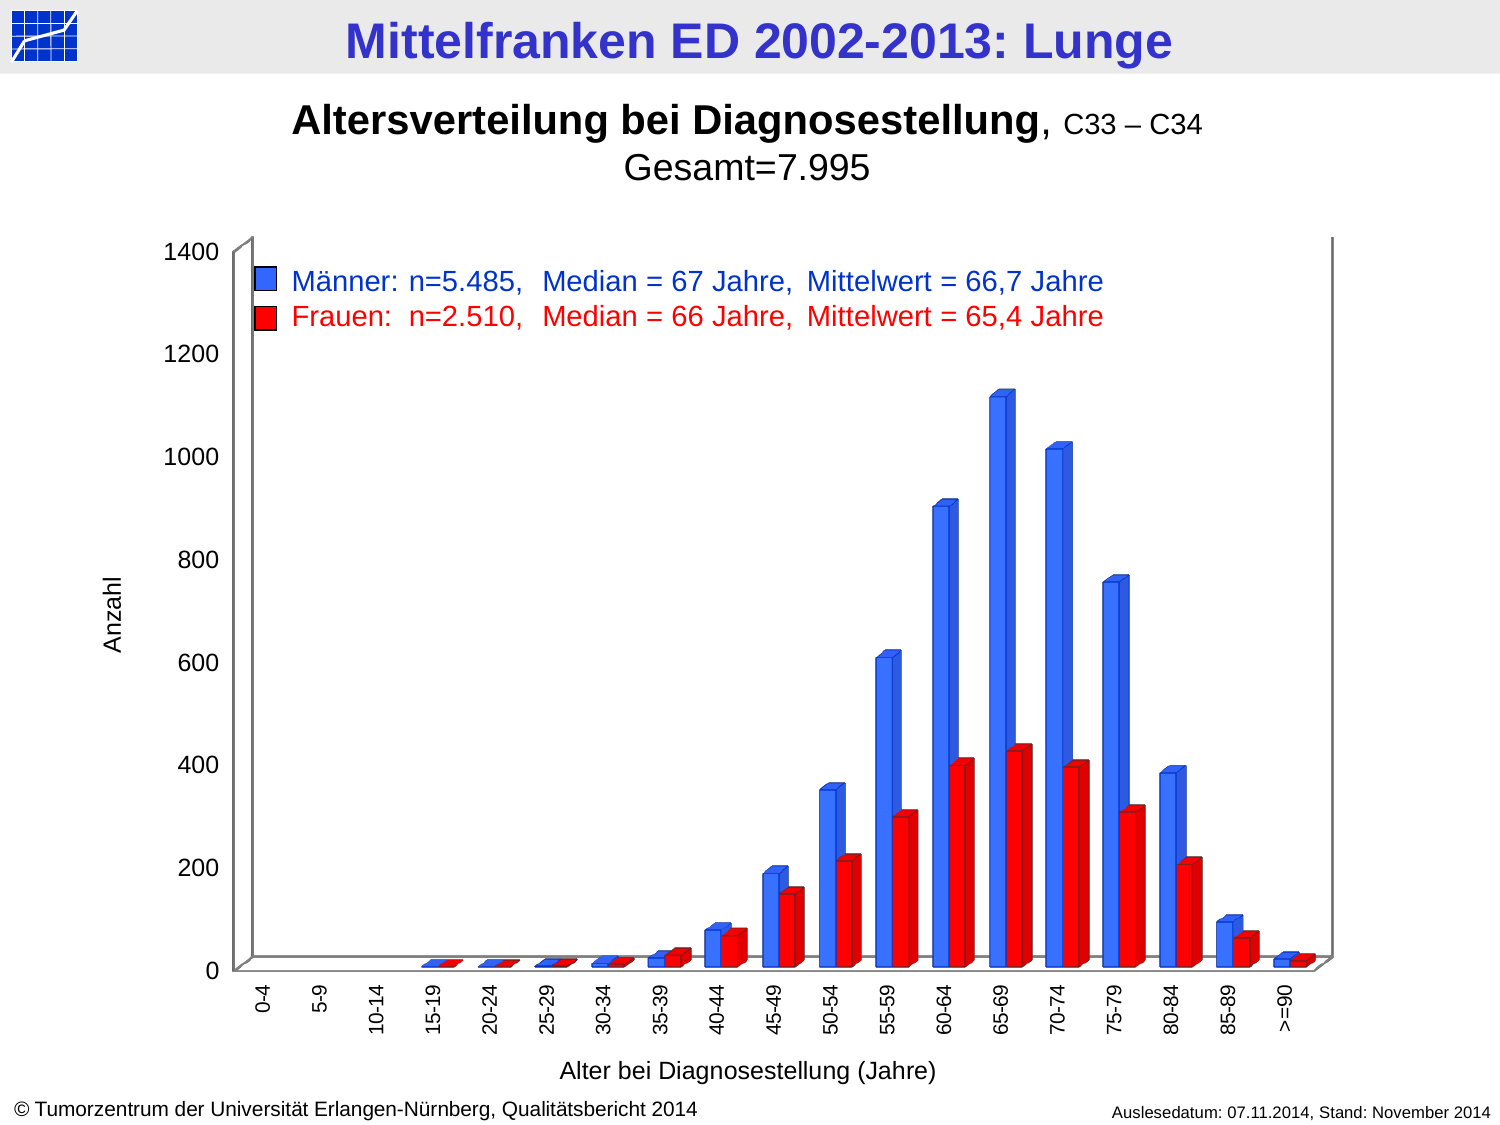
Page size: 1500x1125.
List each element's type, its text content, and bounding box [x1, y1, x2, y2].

chart [136, 219, 1361, 1053]
text_box Anzahl [88, 419, 131, 811]
text_box Alter bei Diagnosestellung (Jahre) [517, 1061, 979, 1092]
text_box Altersverteilung bei Diagnosestellung, C33 – C34 Gesamt=7.995 [0, 85, 1500, 195]
